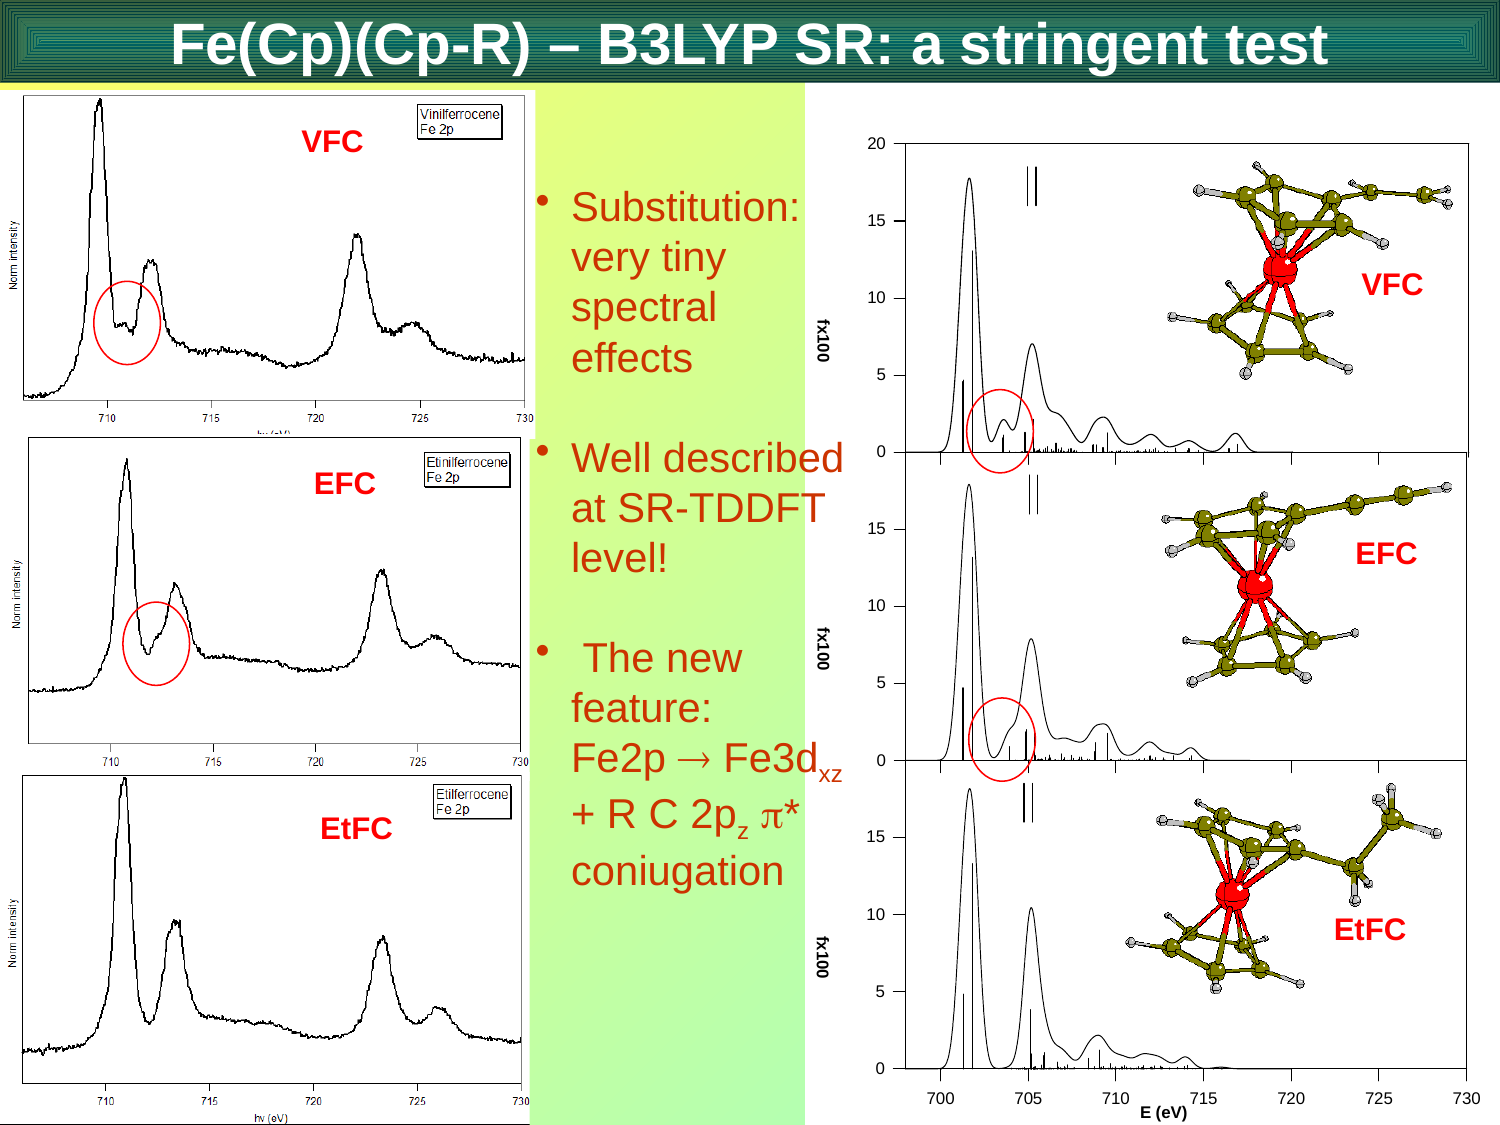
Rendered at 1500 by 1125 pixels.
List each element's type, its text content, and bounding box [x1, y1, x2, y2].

picture [1159, 158, 1456, 385]
text_box Substitution: very tiny spectral effects Well described at SR-TDDFT level! The new feature: Fe2p  Fe3dxz + R C 2pz p* coniugation [533, 172, 799, 902]
picture [0, 89, 536, 1125]
picture [1155, 474, 1452, 690]
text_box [804, 80, 1500, 1125]
picture [1120, 781, 1448, 997]
text_box Fe(Cp)(Cp-R) – B3LYP SR: a stringent test [0, 0, 1500, 83]
